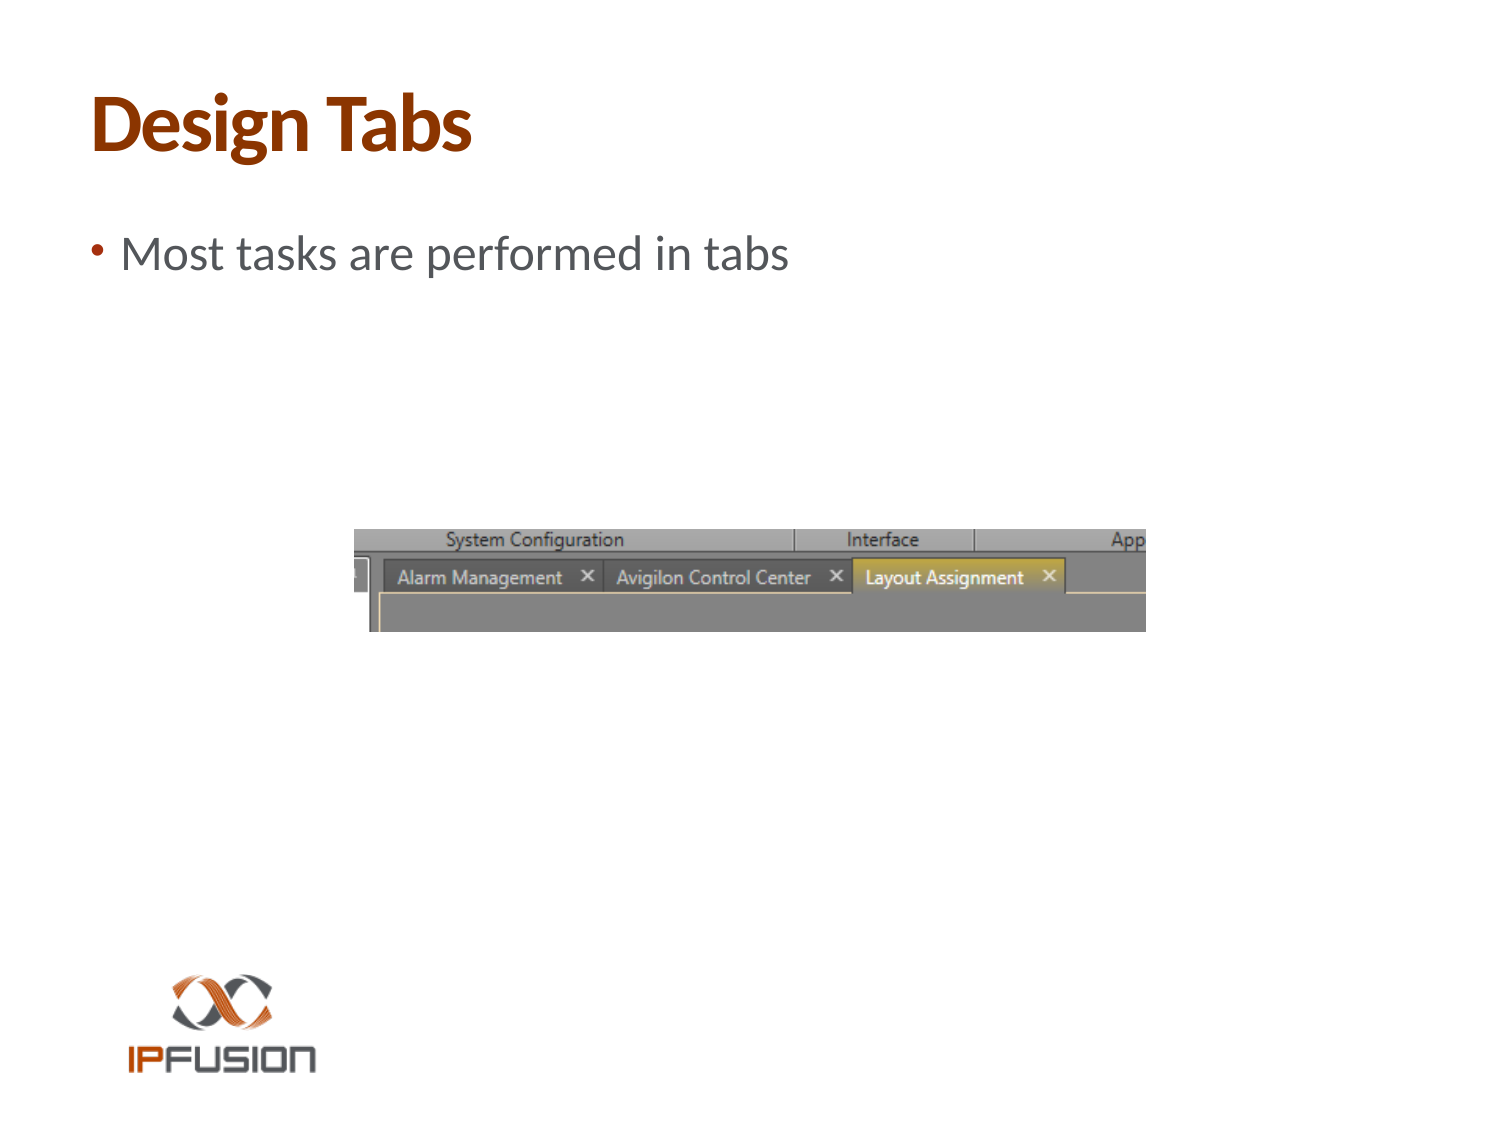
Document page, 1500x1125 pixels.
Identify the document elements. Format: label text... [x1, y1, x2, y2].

list Most tasks are performed in tabs [75, 212, 1425, 1050]
picture [354, 529, 1146, 632]
title Design Tabs [75, 35, 1425, 200]
picture [112, 1050, 332, 1073]
